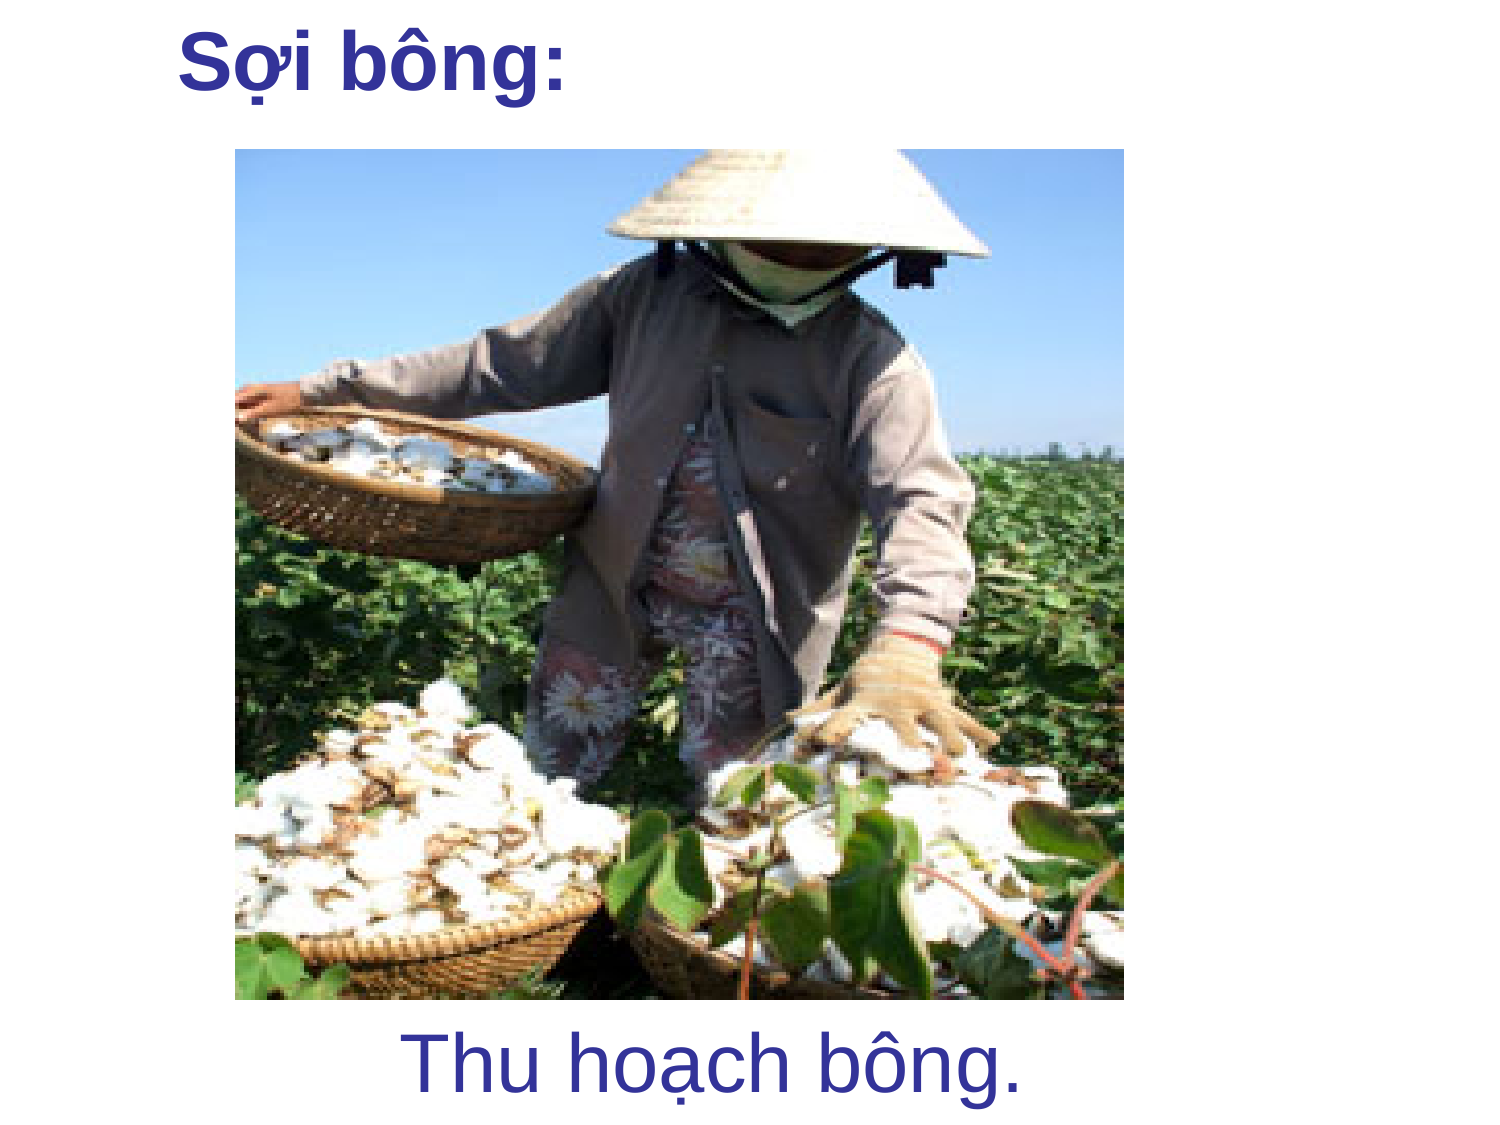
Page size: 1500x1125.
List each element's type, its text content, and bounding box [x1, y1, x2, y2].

text_box Sợi bông: [162, 0, 638, 115]
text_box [37, 149, 1388, 1119]
